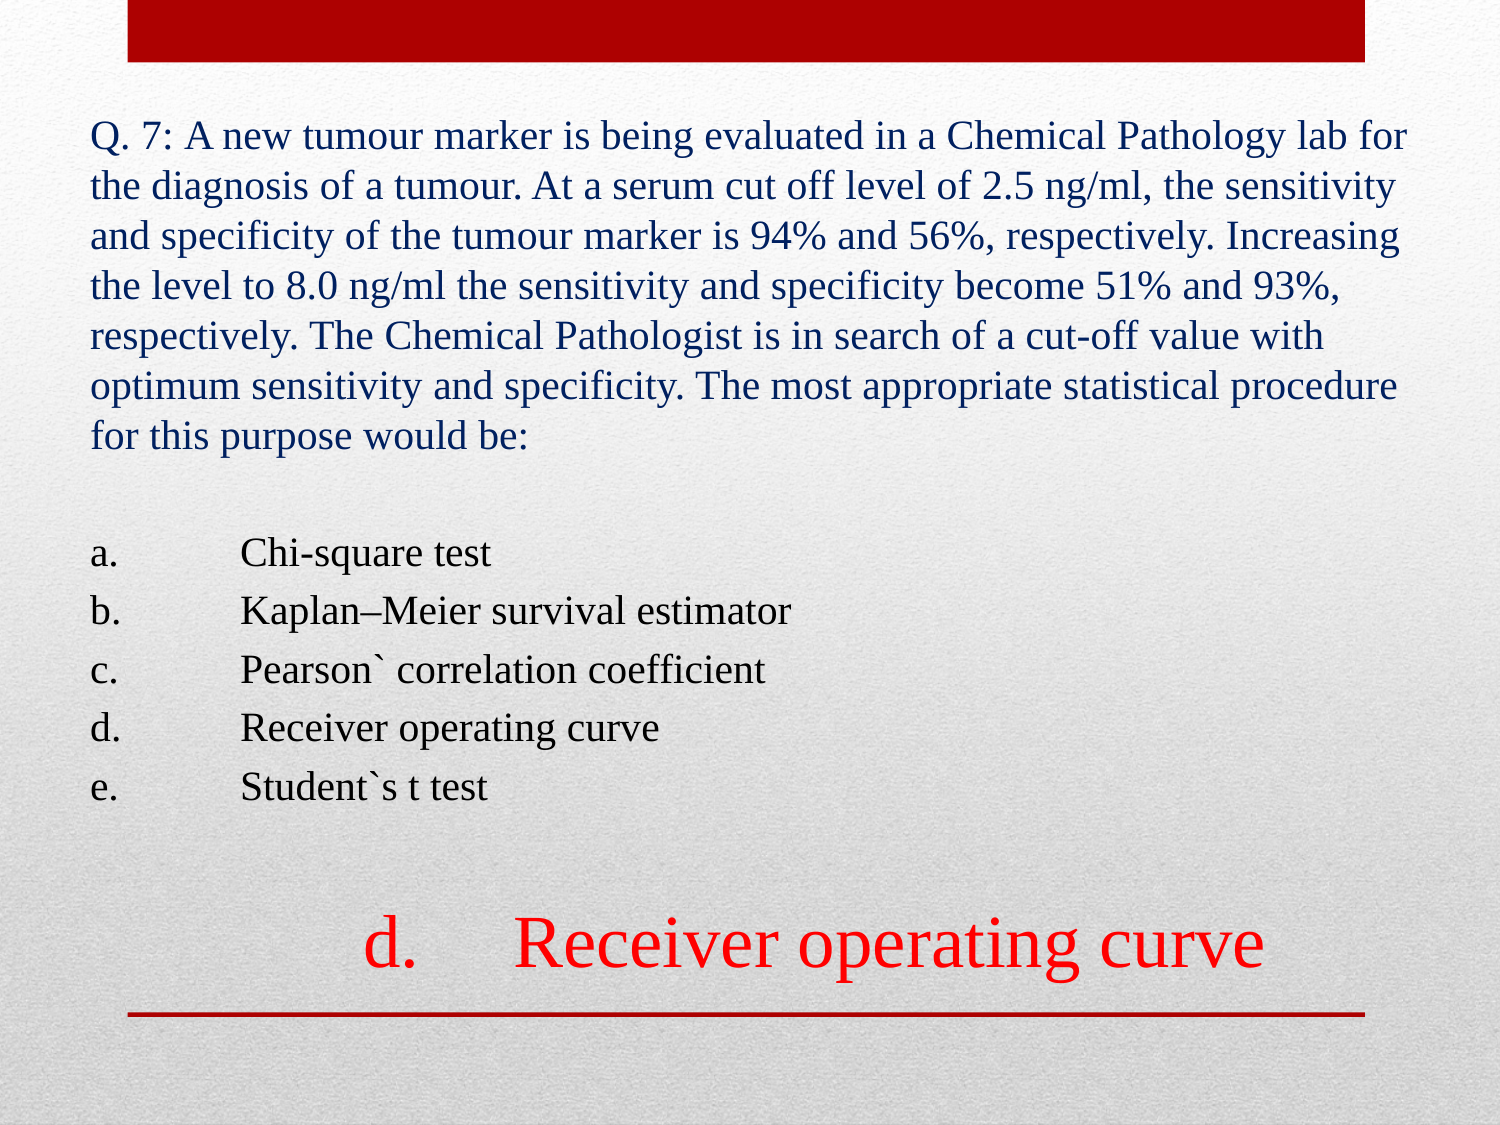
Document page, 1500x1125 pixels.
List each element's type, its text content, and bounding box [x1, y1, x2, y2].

text_box d. Receiver operating curve [27, 875, 1378, 1000]
list Q. 7: A new tumour marker is being evaluated in a Chemical Pathology lab for the diagnosis of a tumour. At a serum cut off level of 2.5 ng/ml, the sensitivity and specificity of the tumour marker is 94% and 56%, respectively. Increasing the level to 8.0 ng/ml the sensitivity and specificity become 51% and 93%, respectively. The Chemical Pathologist is in search of a cut-off value with optimum sensitivity and specificity. The most appropriate statistical procedure for this purpose would be: a. Chi-square test b. Kaplan–Meier survival estimator c. Pearson` correlation coefficient d. Receiver operating curve e. Student`s t test [75, 99, 1425, 913]
